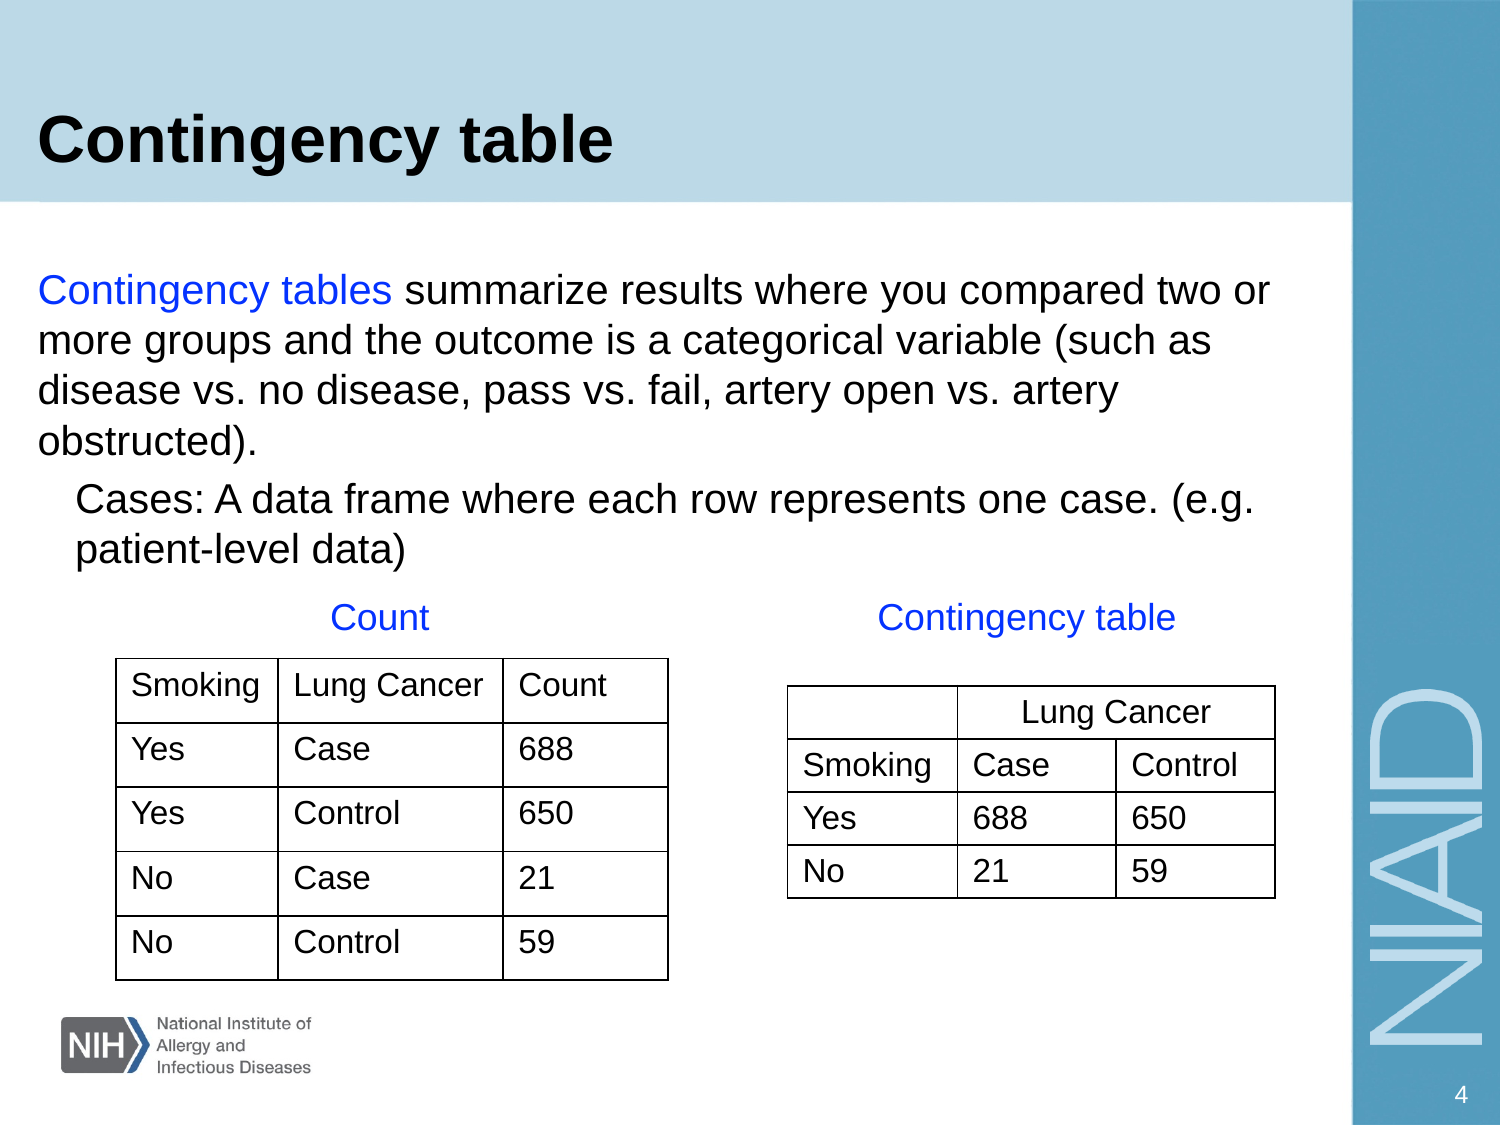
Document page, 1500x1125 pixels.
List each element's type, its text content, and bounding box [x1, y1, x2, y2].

table_cell Yes [117, 724, 277, 786]
text_box Contingency table [862, 585, 1259, 646]
table_cell Yes [117, 788, 277, 851]
table_cell 59 [504, 917, 667, 979]
table_cell 59 [1117, 846, 1274, 897]
table_cell No [788, 846, 957, 897]
table_header Smoking [117, 659, 277, 722]
table_cell 650 [504, 788, 667, 851]
table_cell Case [279, 724, 502, 786]
table_cell No [117, 852, 277, 915]
table_cell Control [279, 917, 502, 979]
table_cell Smoking [788, 740, 957, 791]
table_cell No [117, 917, 277, 979]
table_cell Control [1117, 740, 1274, 791]
table_cell 21 [958, 846, 1115, 897]
table_header Lung Cancer [279, 659, 502, 722]
table_header [788, 687, 957, 738]
table_cell 688 [958, 793, 1115, 844]
table_cell Control [279, 788, 502, 851]
table_cell Case [958, 740, 1115, 791]
slide_number 4 [1333, 1053, 1484, 1116]
picture [0, 0, 1500, 1125]
table_cell 21 [504, 852, 667, 915]
table_cell Case [279, 852, 502, 915]
list Contingency tables summarize results where you compared two or more groups and the outcome is a categorical variable (such as disease vs. no disease, pass vs. fail, artery open vs. artery obstructed). Cases: A data frame where each row represents one case. (e.g. patient-level data) [37, 263, 1334, 988]
table_header Count [504, 659, 667, 722]
table_cell 688 [504, 724, 667, 786]
text_box Count [315, 585, 466, 646]
table_header Lung Cancer [958, 687, 1274, 738]
table_cell 650 [1117, 793, 1274, 844]
table_cell Yes [788, 793, 957, 844]
title Contingency table [37, 25, 1275, 176]
